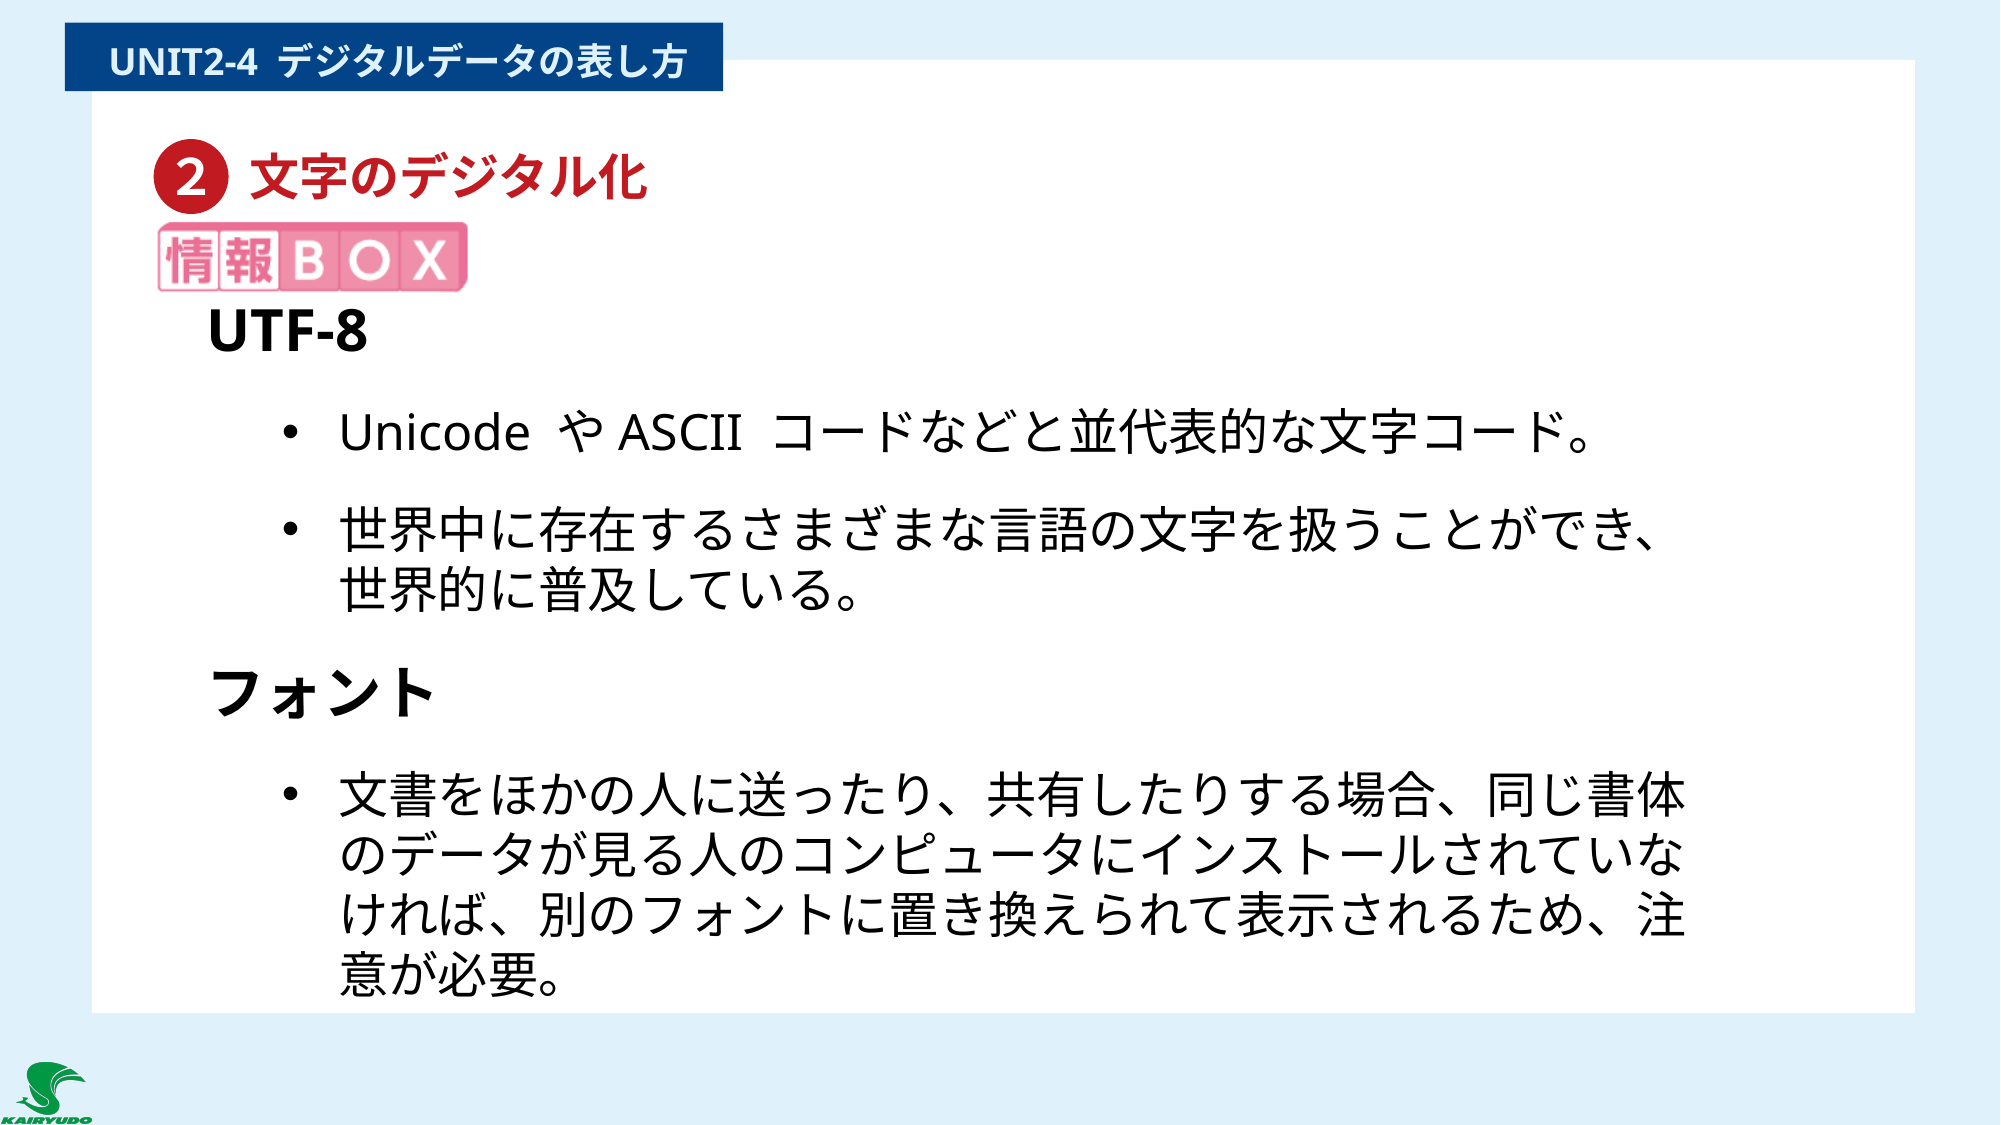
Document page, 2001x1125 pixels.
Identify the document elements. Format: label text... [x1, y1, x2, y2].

text_box ２ [152, 138, 232, 213]
text_box 文字のデジタル化 [235, 138, 664, 213]
text_box UTF-8 Unicode やASCII コードなどと並代表的な文字コード。 世界中に存在するさまざまな言語の文字を扱うことができ、世界的に普及している。 フォント 文書をほかの人に送ったり、共有したりする場合、同じ書体のデータが見る人のコンピュータにインストールされていなければ、別のフォントに置き換えられて表示されるため、注意が必要。 [192, 286, 1707, 1011]
picture [151, 214, 472, 298]
picture [1, 1062, 92, 1124]
